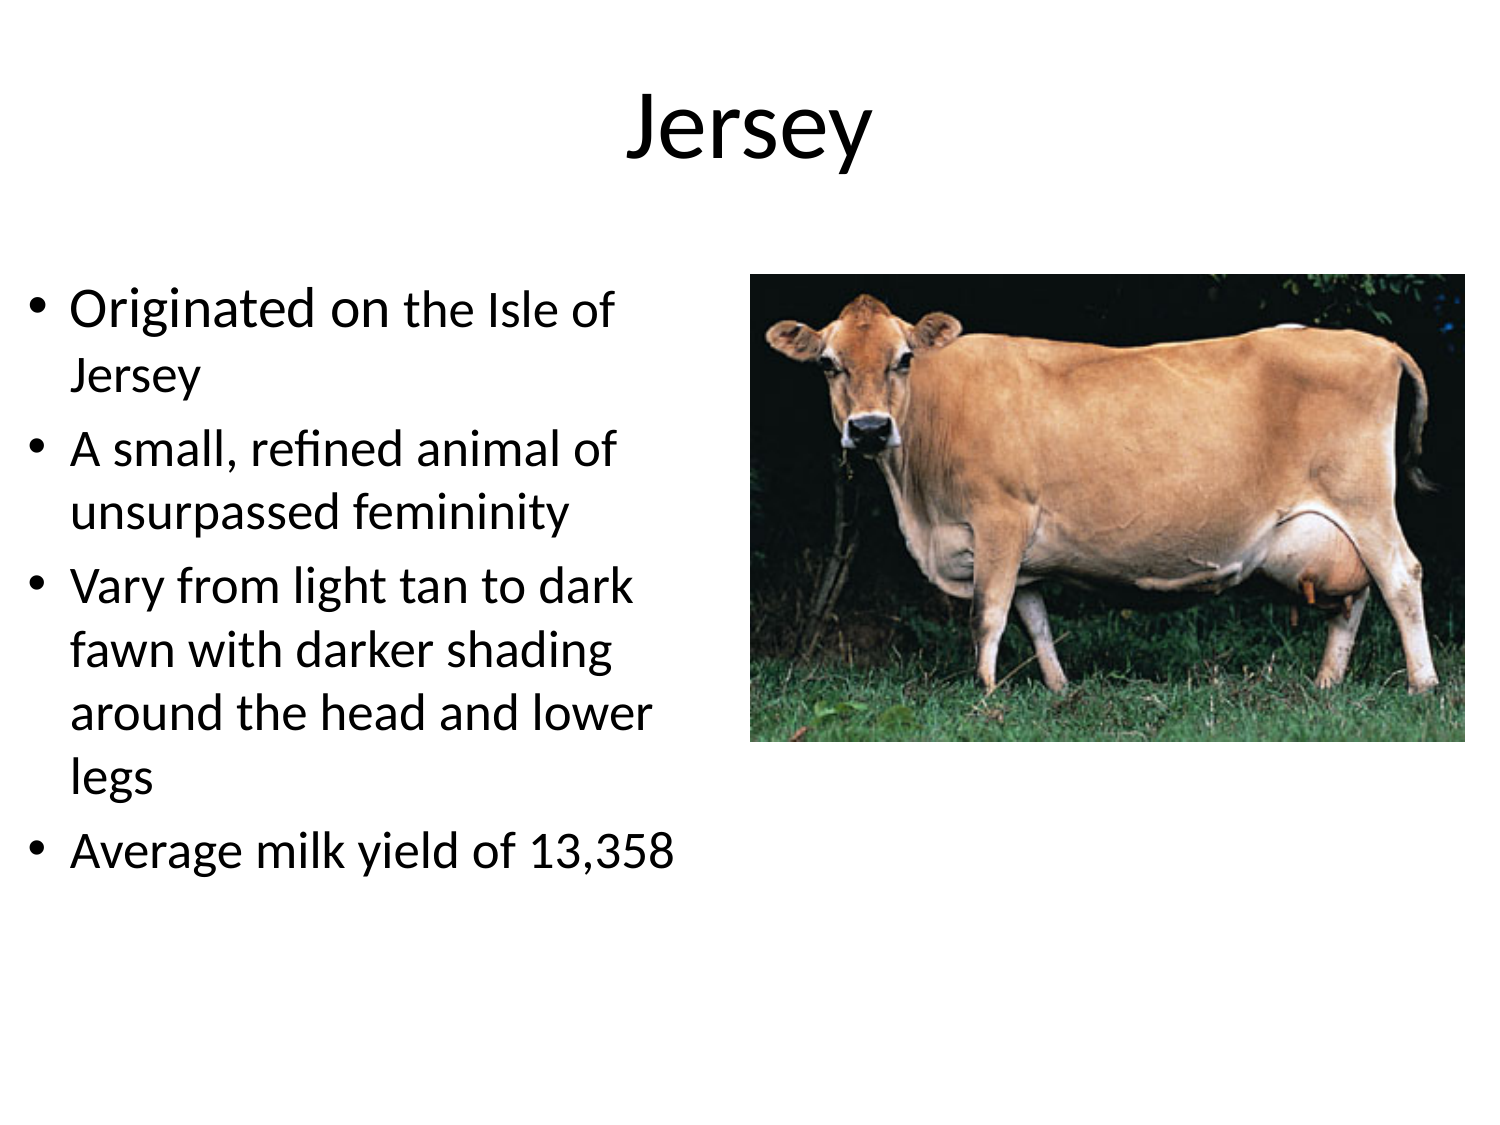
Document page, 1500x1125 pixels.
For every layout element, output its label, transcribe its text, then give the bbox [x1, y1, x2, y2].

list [749, 274, 1466, 742]
title Jersey [112, 24, 1388, 213]
list Originated on the Isle of Jersey A small, refined animal of unsurpassed femininity Vary from light tan to dark fawn with darker shading around the head and lower legs Average milk yield of 13,358 [12, 262, 700, 899]
